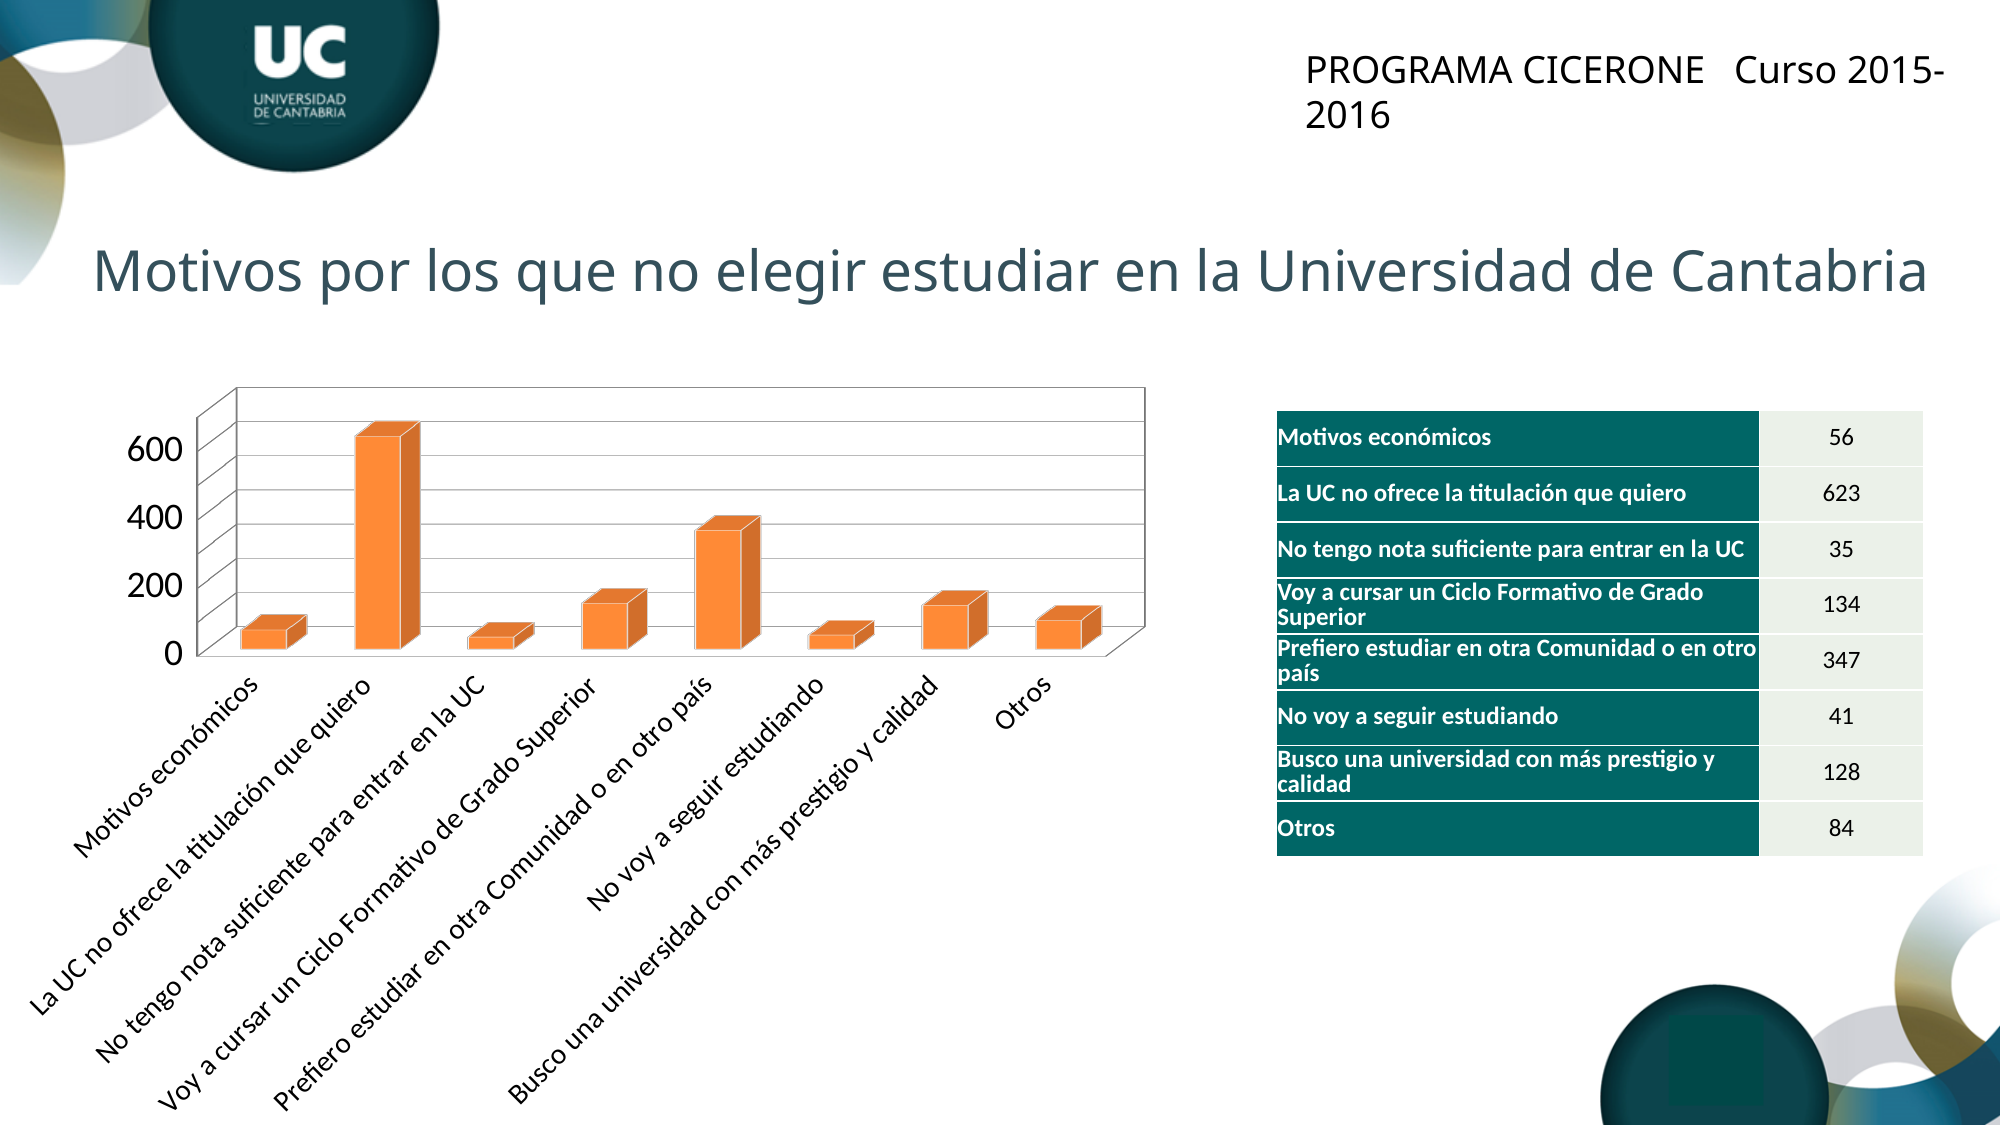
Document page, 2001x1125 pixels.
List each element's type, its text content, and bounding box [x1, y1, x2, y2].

table_cell La UC no ofrece la titulación que quiero [1277, 467, 1759, 521]
table_cell 35 [1760, 523, 1923, 577]
table_cell 347 [1760, 635, 1923, 689]
picture [0, 0, 452, 304]
text_box Motivos por los que no elegir estudiar en la Universidad de Cantabria [78, 234, 1965, 372]
table_cell 41 [1760, 691, 1923, 745]
table_cell 84 [1760, 802, 1923, 856]
table_cell Voy a cursar un Ciclo Formativo de Grado Superior [1277, 579, 1759, 633]
table_cell Busco una universidad con más prestigio y calidad [1277, 746, 1759, 800]
table_header 56 [1760, 411, 1923, 466]
table_cell Otros [1277, 802, 1759, 856]
table_cell Prefiero estudiar en otra Comunidad o en otro país [1277, 635, 1759, 689]
table_cell 623 [1760, 467, 1923, 521]
chart [0, 372, 1172, 1125]
table_cell 128 [1760, 746, 1923, 800]
table_cell No tengo nota suficiente para entrar en la UC [1277, 523, 1759, 577]
table_cell 134 [1760, 579, 1923, 633]
text_box PROGRAMA CICERONE Curso 2015-2016 [1290, 38, 1961, 144]
table_header Motivos económicos [1277, 411, 1759, 466]
picture [1599, 858, 2000, 1125]
table_cell No voy a seguir estudiando [1277, 691, 1759, 745]
